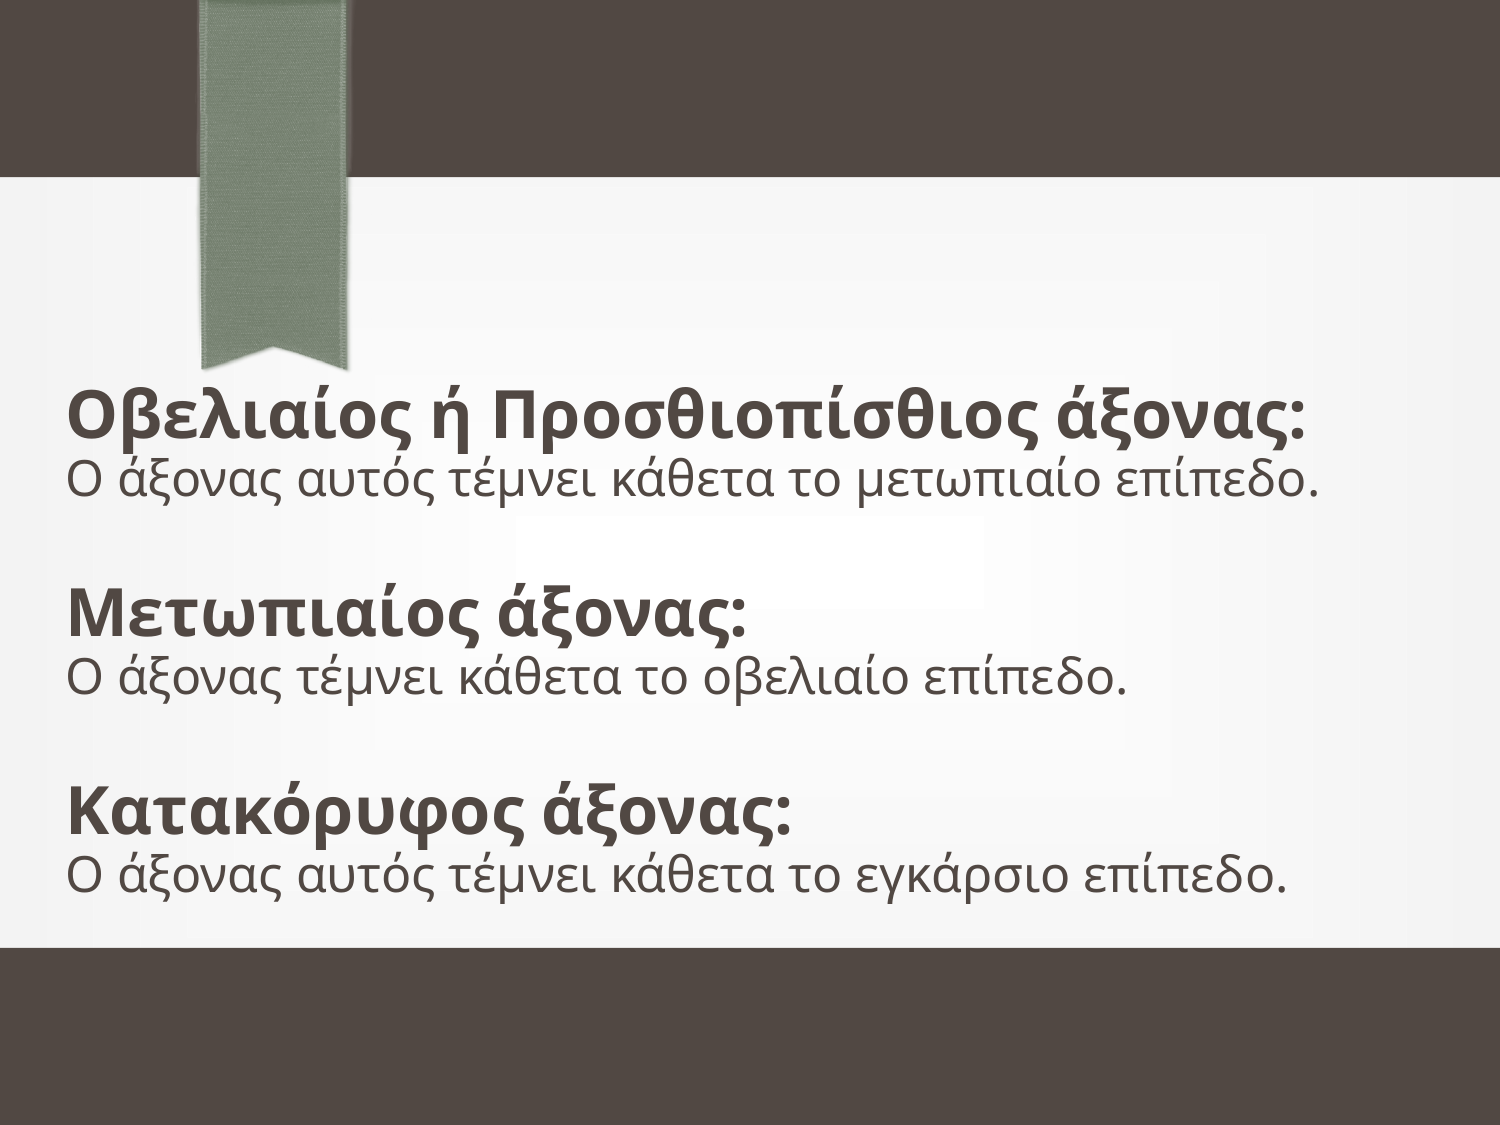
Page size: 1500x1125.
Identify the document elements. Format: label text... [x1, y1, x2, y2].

subtitle Οβελιαίος ή Προσθιοπίσθιος άξονας: Ο άξονας αυτός τέμνει κάθετα το μετωπιαίο επίπεδο. Μετωπιαίος άξονας: Ο άξονας τέμνει κάθετα το οβελιαίο επίπεδο. Κατακόρυφος άξονας: Ο άξονας αυτός τέμνει κάθετα το εγκάρσιο επίπεδο. [64, 373, 1424, 945]
